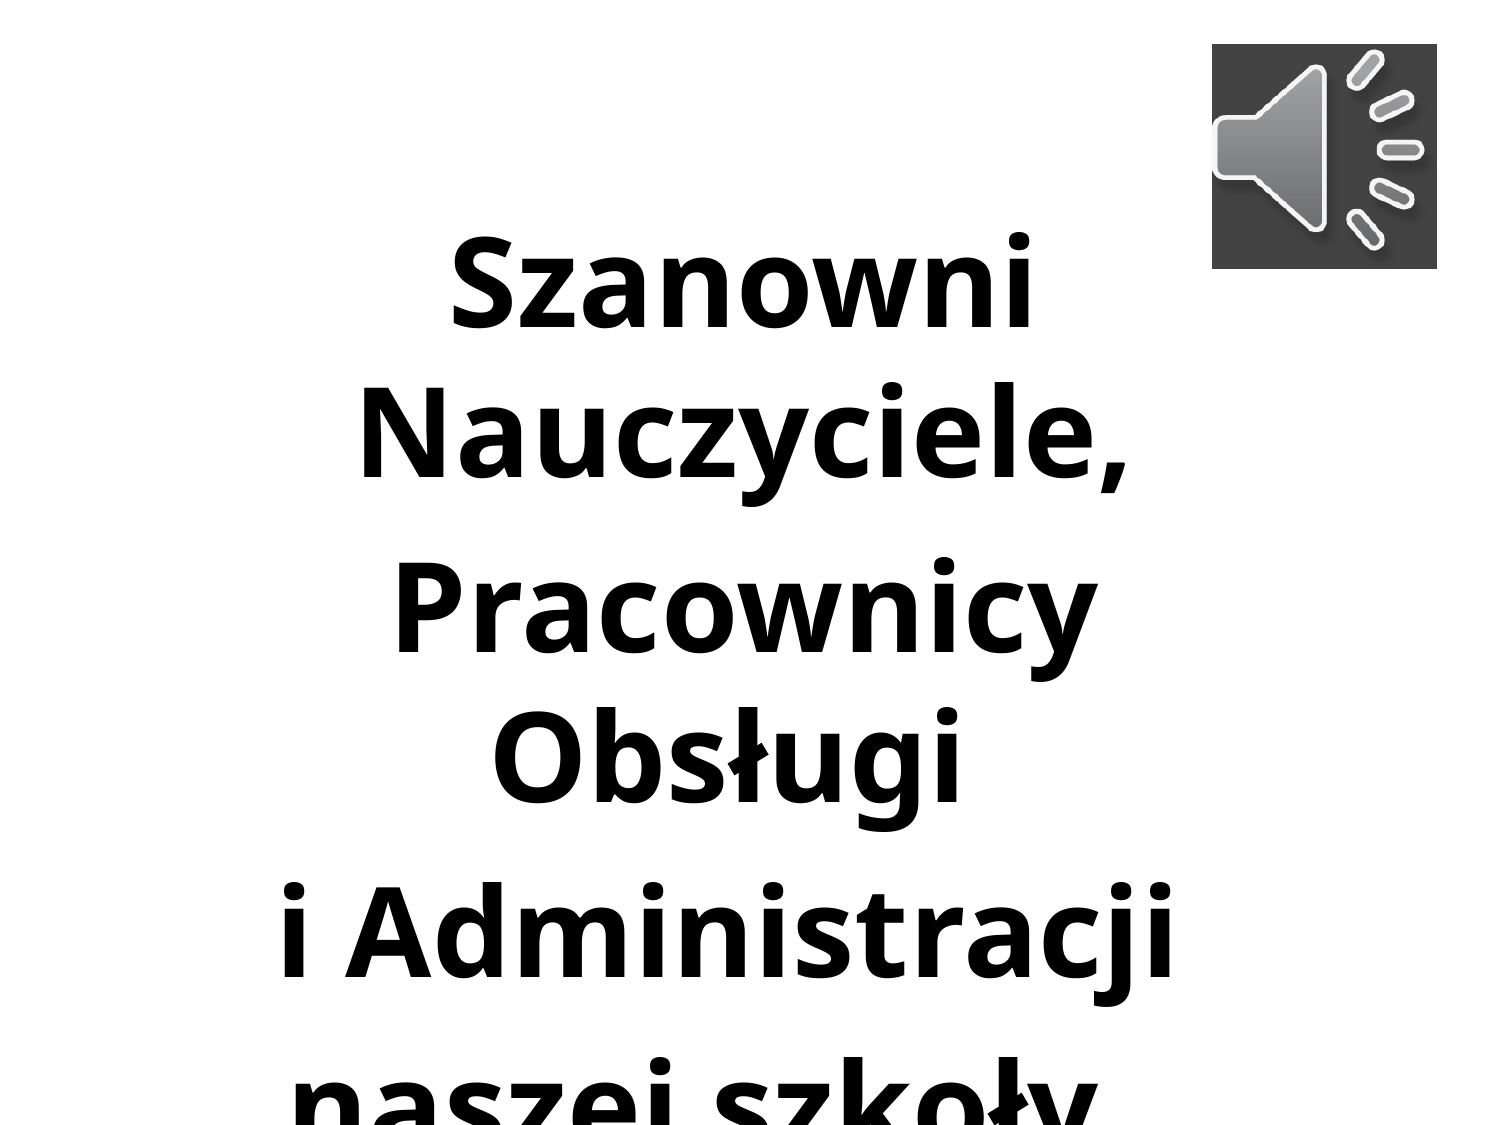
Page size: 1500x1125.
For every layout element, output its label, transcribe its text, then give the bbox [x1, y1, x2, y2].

subtitle Szanowni Nauczyciele, Pracownicy Obsługi i Administracji naszej szkoły… [123, 90, 1365, 1047]
picture [1210, 42, 1438, 270]
